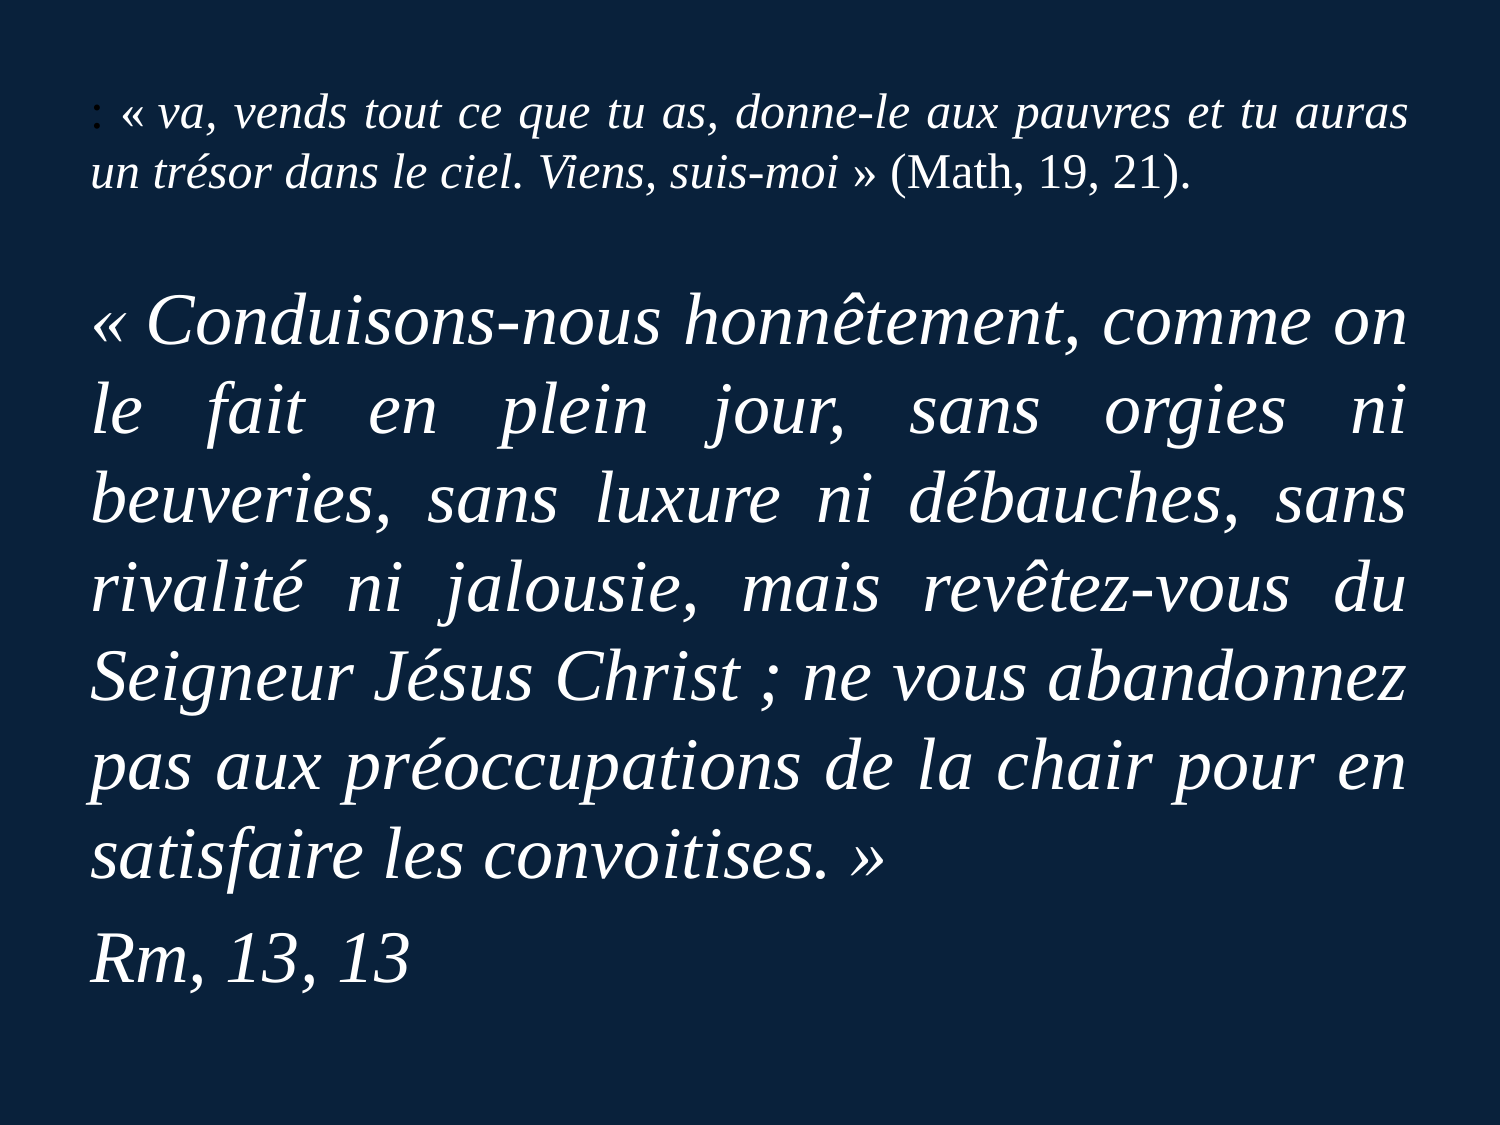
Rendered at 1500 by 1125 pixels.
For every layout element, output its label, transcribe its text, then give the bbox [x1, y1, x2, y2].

title : « va, vends tout ce que tu as, donne-le aux pauvres et tu auras un trésor dans le ciel. Viens, suis-moi » (Math, 19, 21). [75, 45, 1425, 233]
list « Conduisons-nous honnêtement, comme on le fait en plein jour, sans orgies ni beuveries, sans luxure ni débauches, sans rivalité ni jalousie, mais revêtez-vous du Seigneur Jésus Christ ; ne vous abandonnez pas aux préoccupations de la chair pour en satisfaire les convoitises. » Rm, 13, 13 [75, 262, 1425, 1005]
